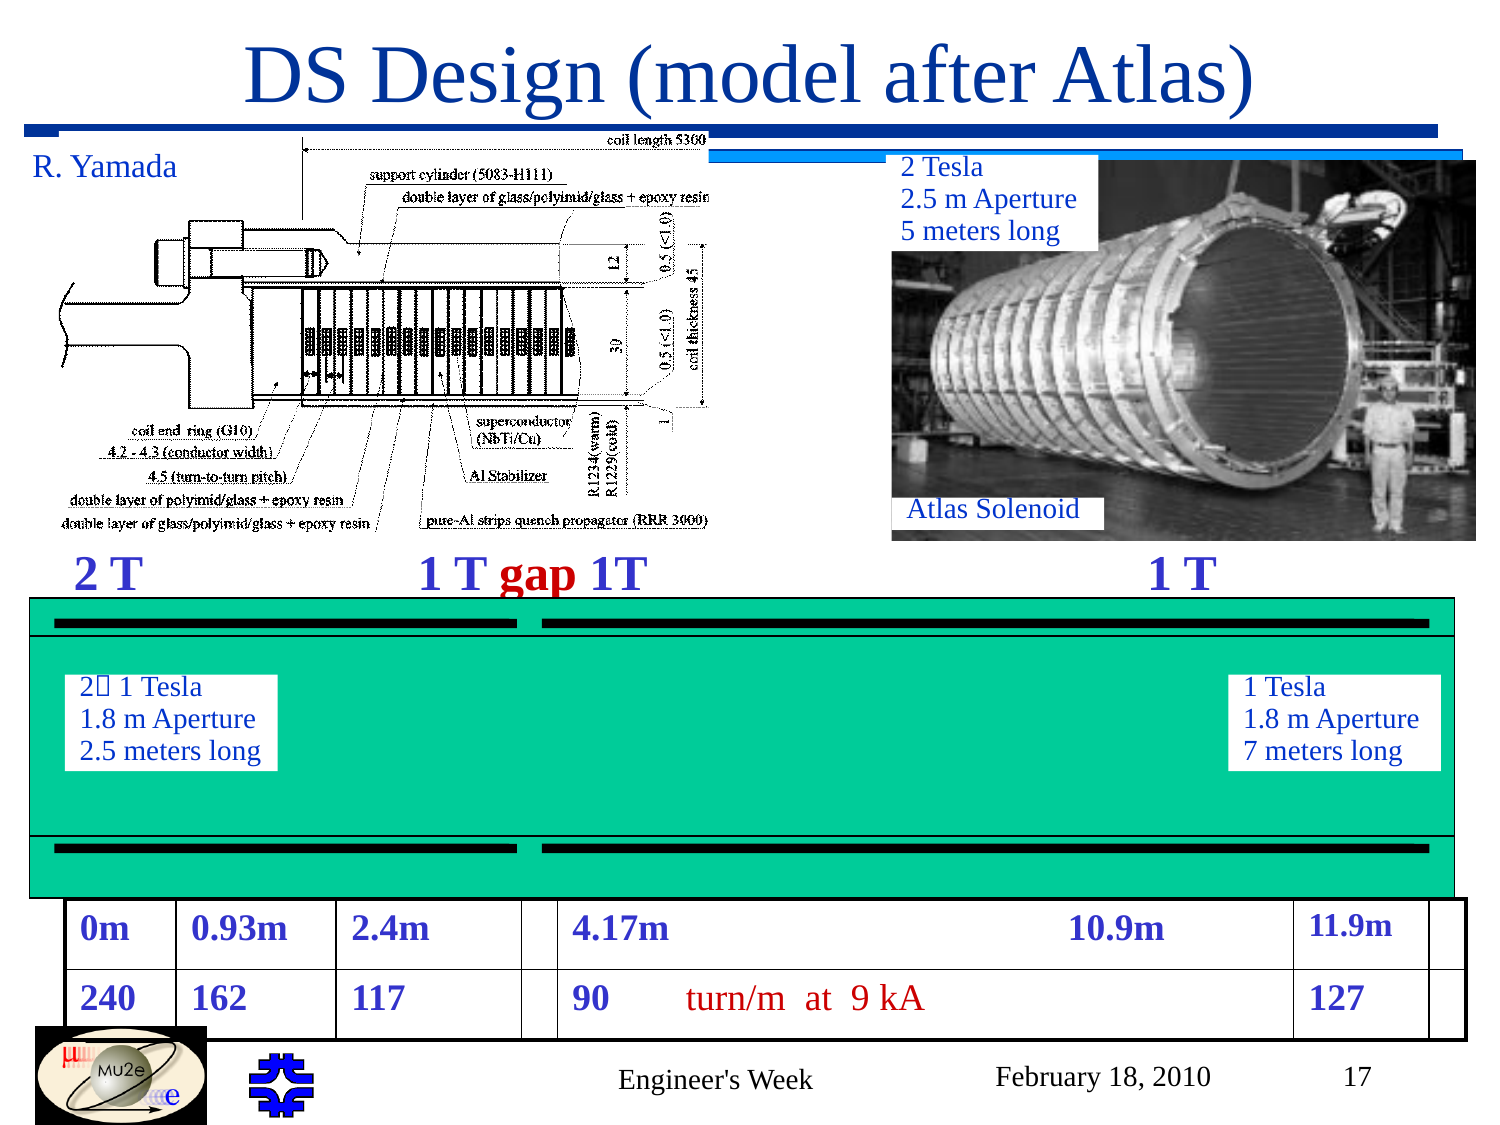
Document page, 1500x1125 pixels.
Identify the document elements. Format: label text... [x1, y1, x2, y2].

table_cell 90 turn/m at 9 kA [558, 970, 1293, 1038]
text_box R. Yamada [17, 137, 53, 192]
title DS Design (model after Atlas) [74, 12, 1426, 126]
picture [58, 130, 709, 532]
table_cell 240 [67, 970, 175, 1038]
table_cell 162 [177, 970, 335, 1038]
table_cell [1430, 970, 1464, 1038]
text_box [29, 597, 1455, 899]
picture [242, 1049, 322, 1125]
text_box 2 T 1 T gap 1T 1 T [58, 533, 1447, 596]
table_header [522, 905, 557, 969]
text_box 2 Tesla 2.5 m Aperture 5 meters long [885, 154, 1099, 252]
picture [35, 1026, 207, 1125]
table_header 11.9m [1294, 905, 1428, 969]
table_cell [522, 970, 557, 1038]
slide_number 17 [1237, 1049, 1388, 1101]
picture [891, 160, 1477, 541]
table_header [1430, 901, 1464, 969]
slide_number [980, 1049, 1237, 1101]
table_header 0m [67, 905, 175, 969]
table_cell 117 [337, 970, 521, 1038]
table_header 4.17m 10.9m [558, 905, 1293, 969]
table_header 0.93m [177, 905, 335, 969]
table_header 2.4m [337, 905, 521, 969]
footer Engineer's Week [478, 1052, 954, 1103]
table_cell 127 [1294, 970, 1428, 1038]
